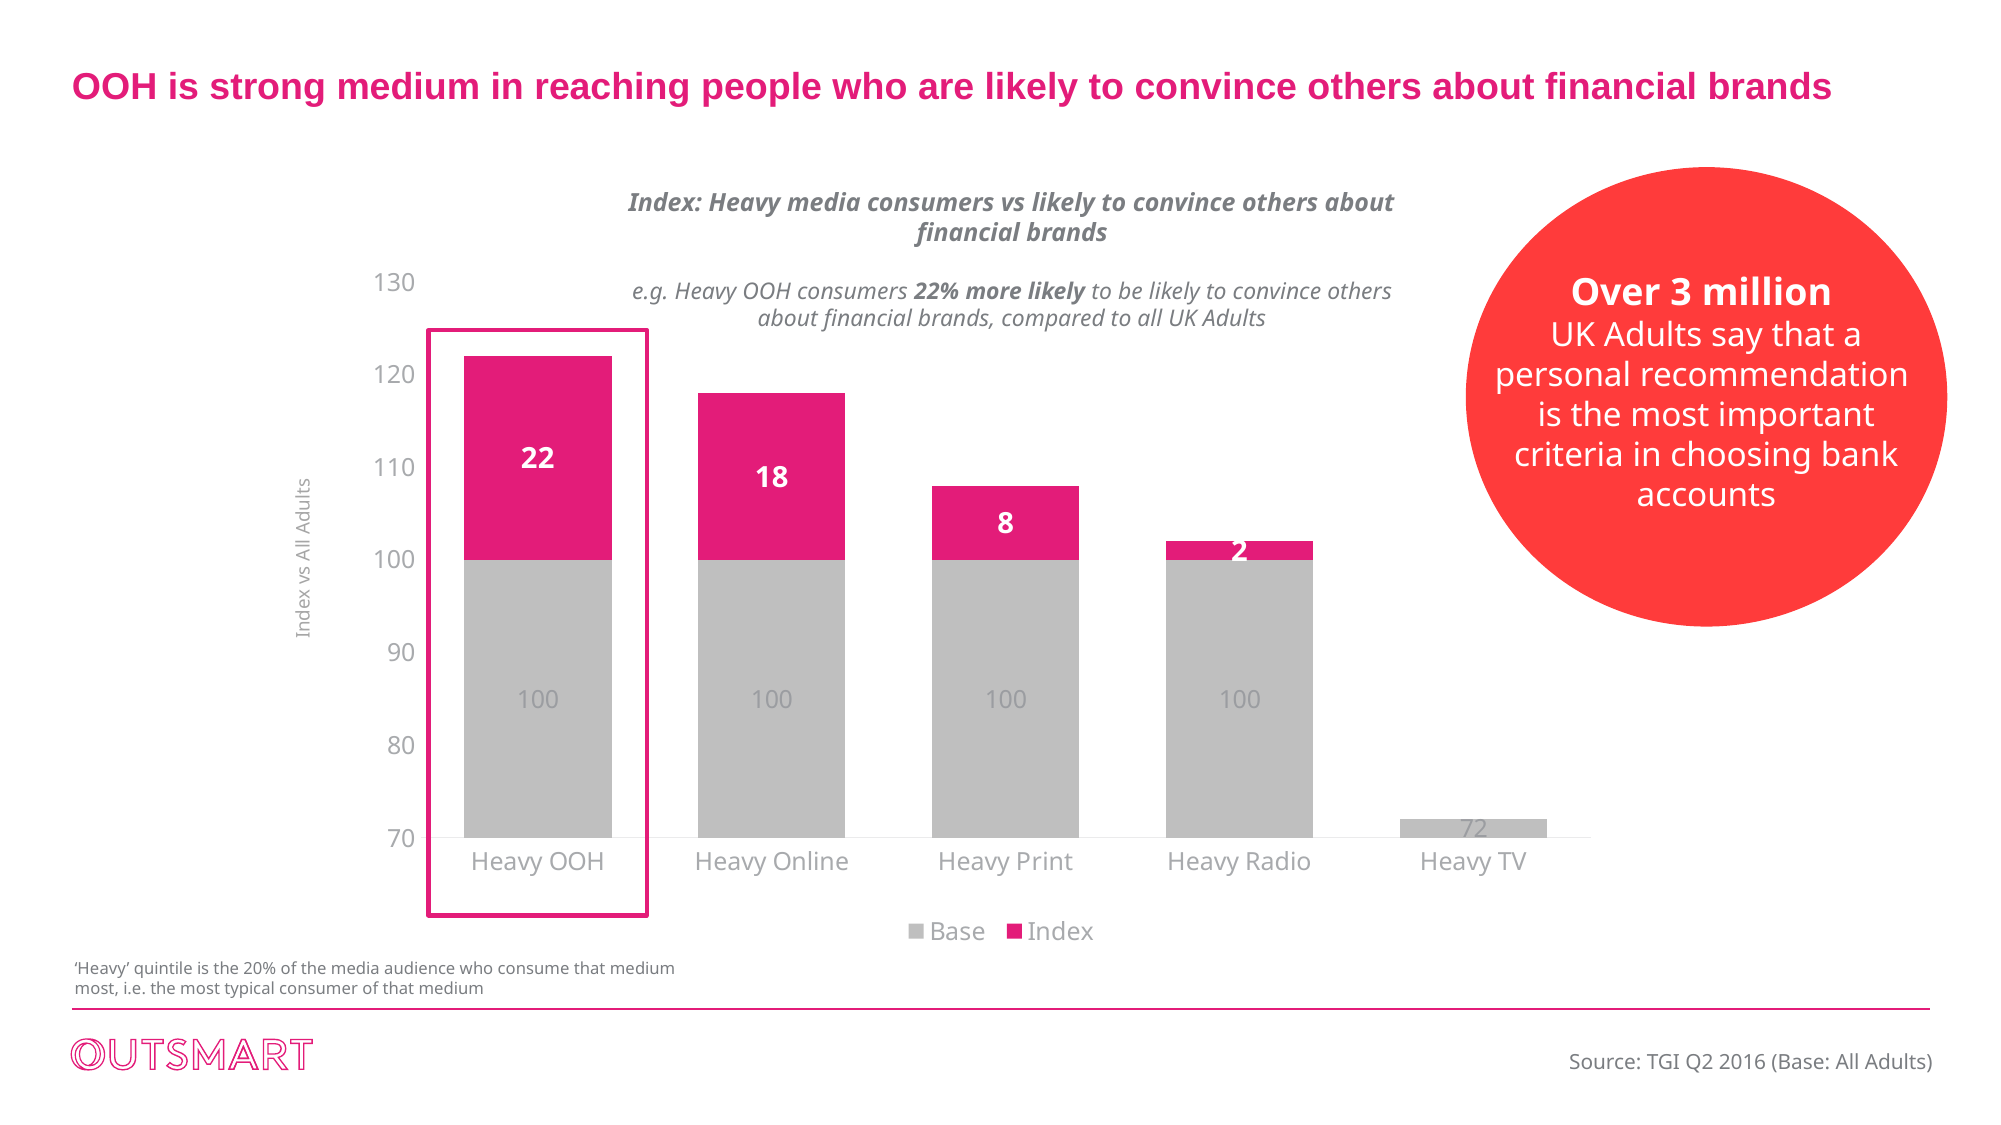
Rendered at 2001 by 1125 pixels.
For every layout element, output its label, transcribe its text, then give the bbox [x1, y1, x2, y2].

text_box Source: TGI Q2 2016 (Base: All Adults) [1383, 1041, 1948, 1082]
text_box Index: Heavy media consumers vs likely to convince others about financial brands e.g. Heavy OOH consumers 22% more likely to be likely to convince others about financial brands, compared to all UK Adults [604, 179, 1421, 254]
text_box Over 3 million UK Adults say that a personal recommendation is the most important criteria in choosing bank accounts [1620, 260, 1948, 520]
chart [342, 256, 1614, 972]
text_box [1620, 520, 1913, 629]
title OOH is strong medium in reaching people who are likely to convince others about financial brands [71, 67, 1931, 168]
text_box ‘Heavy’ quintile is the 20% of the media audience who consume that medium most, i.e. the most typical consumer of that medium [59, 950, 731, 1006]
text_box Index vs All Adults [283, 368, 321, 750]
text_box [1515, 165, 1903, 260]
